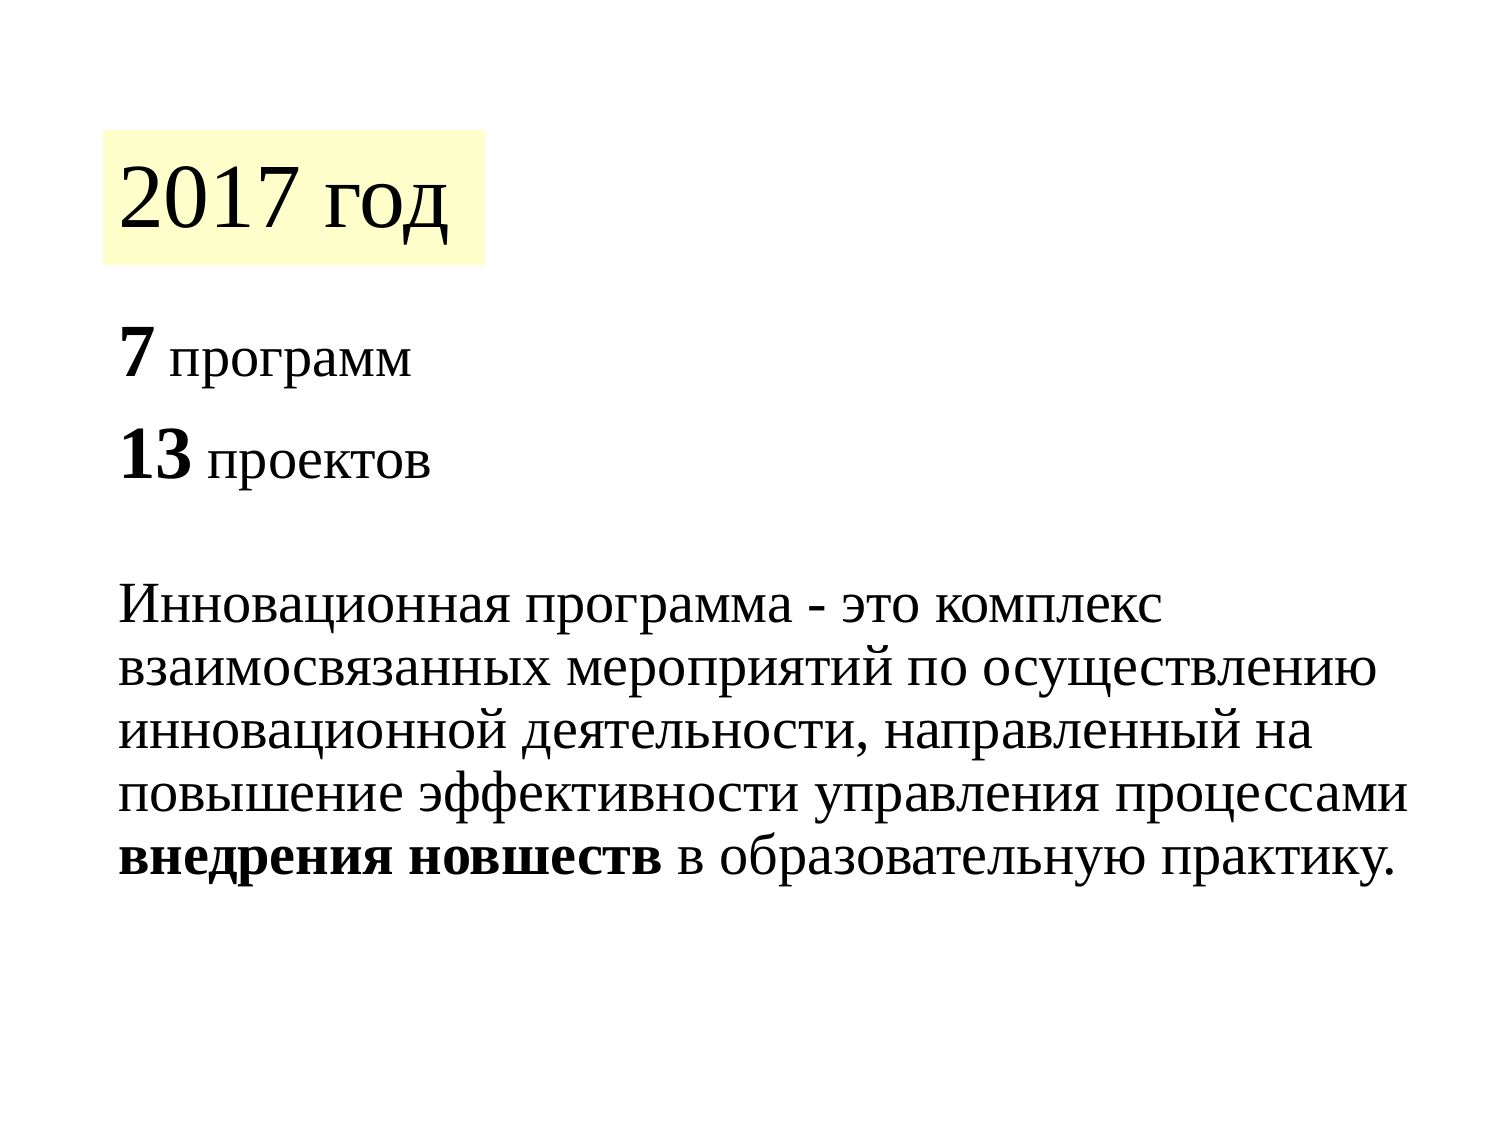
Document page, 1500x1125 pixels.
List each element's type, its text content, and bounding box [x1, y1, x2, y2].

title 2017 год [103, 130, 486, 265]
list 7 программ 13 проектов Инновационная программа - это комплекс взаимосвязанных мероприятий по осуществлению инновационной деятельности, направленный на повышение эффективности управления процессами внедрения новшеств в образовательную практику. [103, 304, 1449, 1018]
